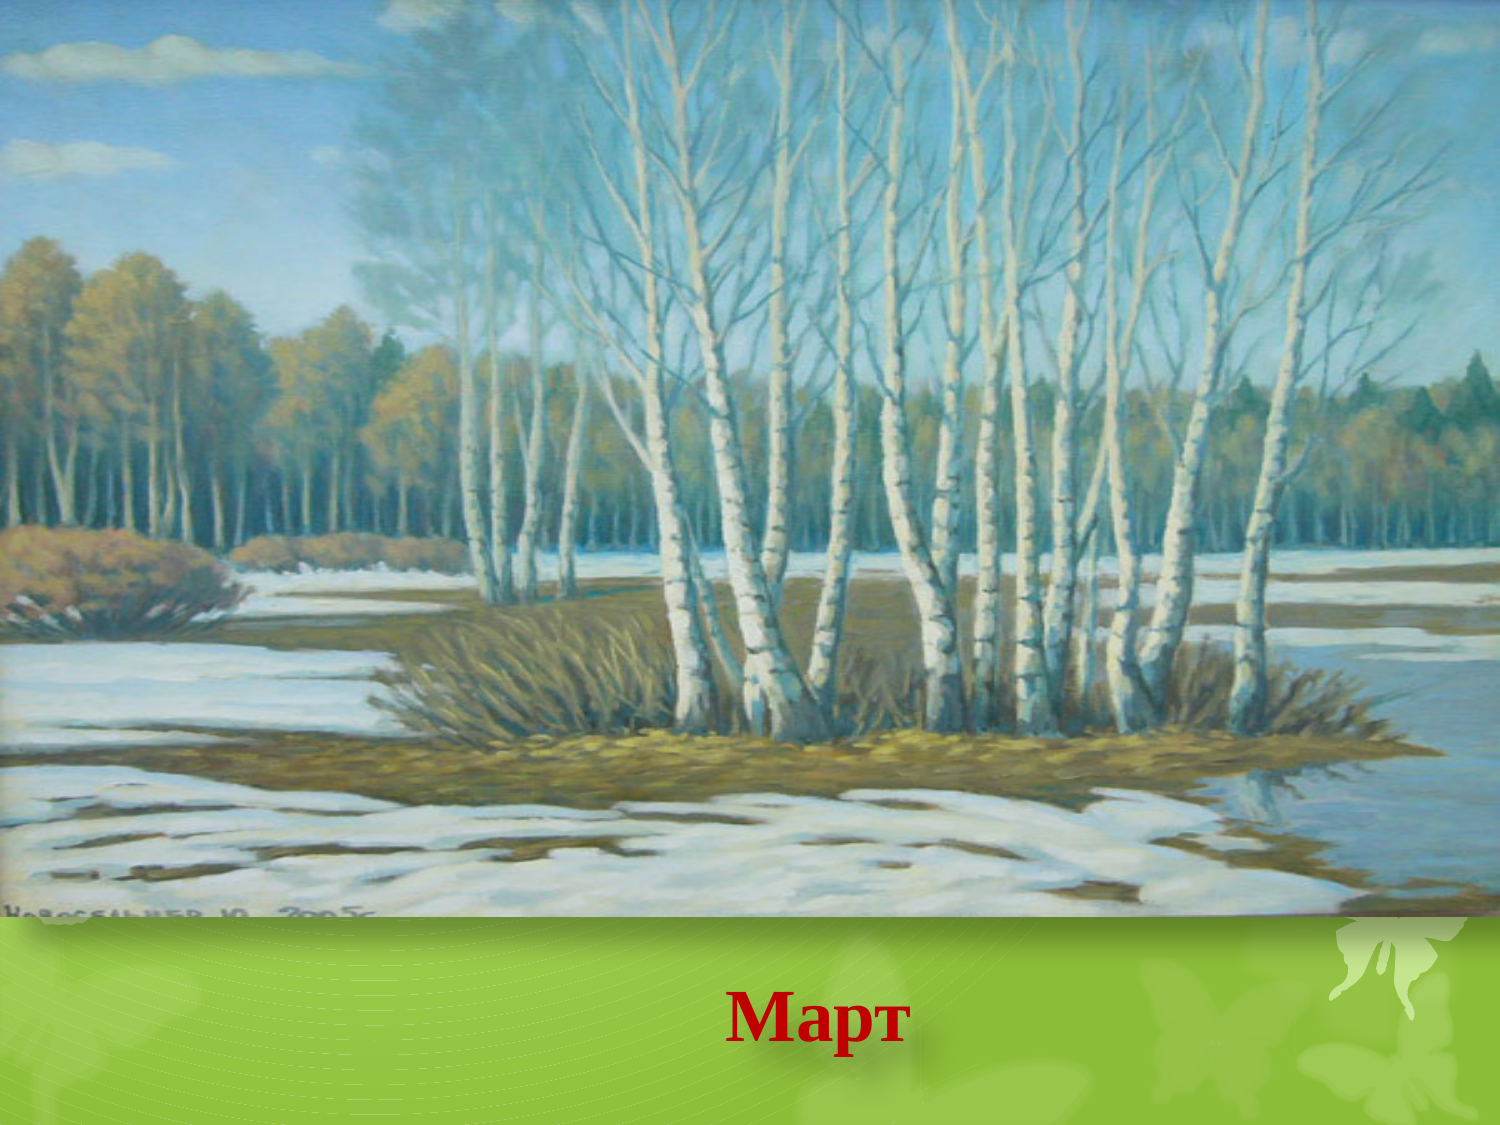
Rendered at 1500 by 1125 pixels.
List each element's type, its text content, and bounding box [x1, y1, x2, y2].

title Март [137, 964, 1500, 1059]
picture [0, 0, 1500, 918]
